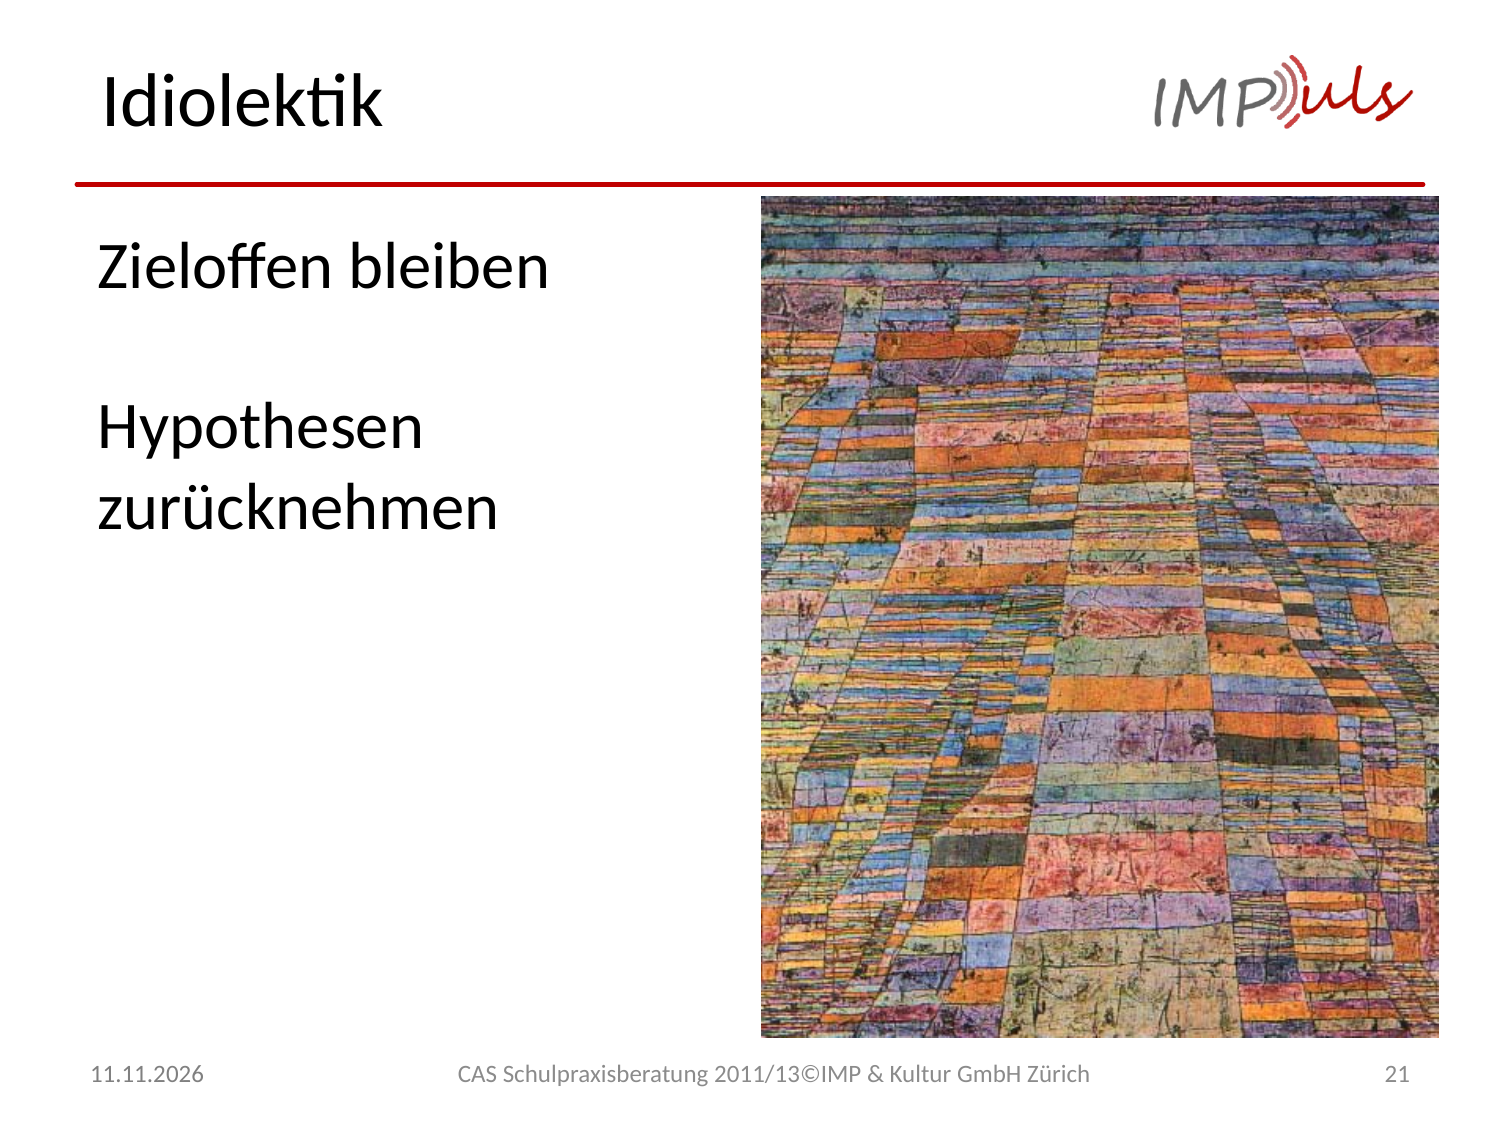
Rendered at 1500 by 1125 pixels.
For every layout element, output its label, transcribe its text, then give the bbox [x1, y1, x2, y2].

text_box Idiolektik [85, 42, 1436, 149]
footer CAS Schulpraxisberatung 2011/13©IMP & Kultur GmbH Zürich [442, 1046, 1175, 1099]
slide_number 21 [1175, 1046, 1425, 1103]
picture [760, 195, 1439, 1038]
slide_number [75, 1042, 425, 1103]
title Zieloffen bleiben Hypothesen zurücknehmen [82, 214, 755, 551]
